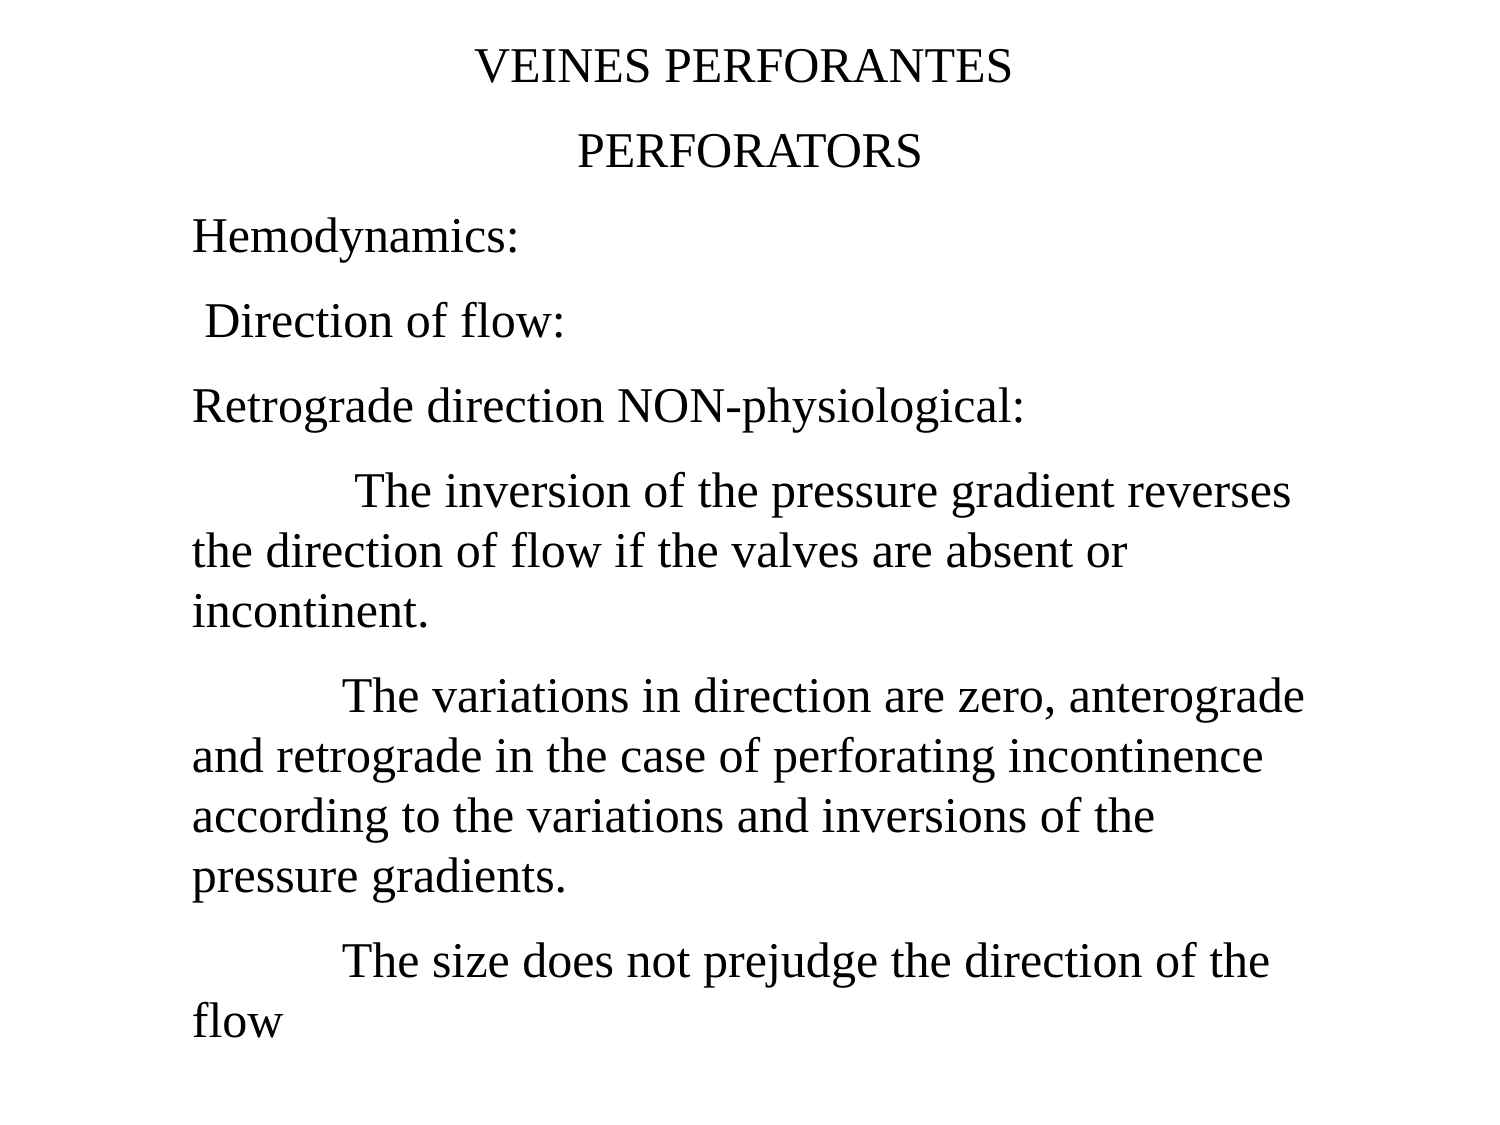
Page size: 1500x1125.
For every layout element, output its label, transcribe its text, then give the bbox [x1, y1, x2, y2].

text_box VEINES PERFORANTES PERFORATORS Hemodynamics: Direction of flow: Retrograde direction NON-physiological: The inversion of the pressure gradient reverses the direction of flow if the valves are absent or incontinent. The variations in direction are zero, anterograde and retrograde in the case of perforating incontinence according to the variations and inversions of the pressure gradients. The size does not prejudge the direction of the flow [177, 24, 1323, 1055]
